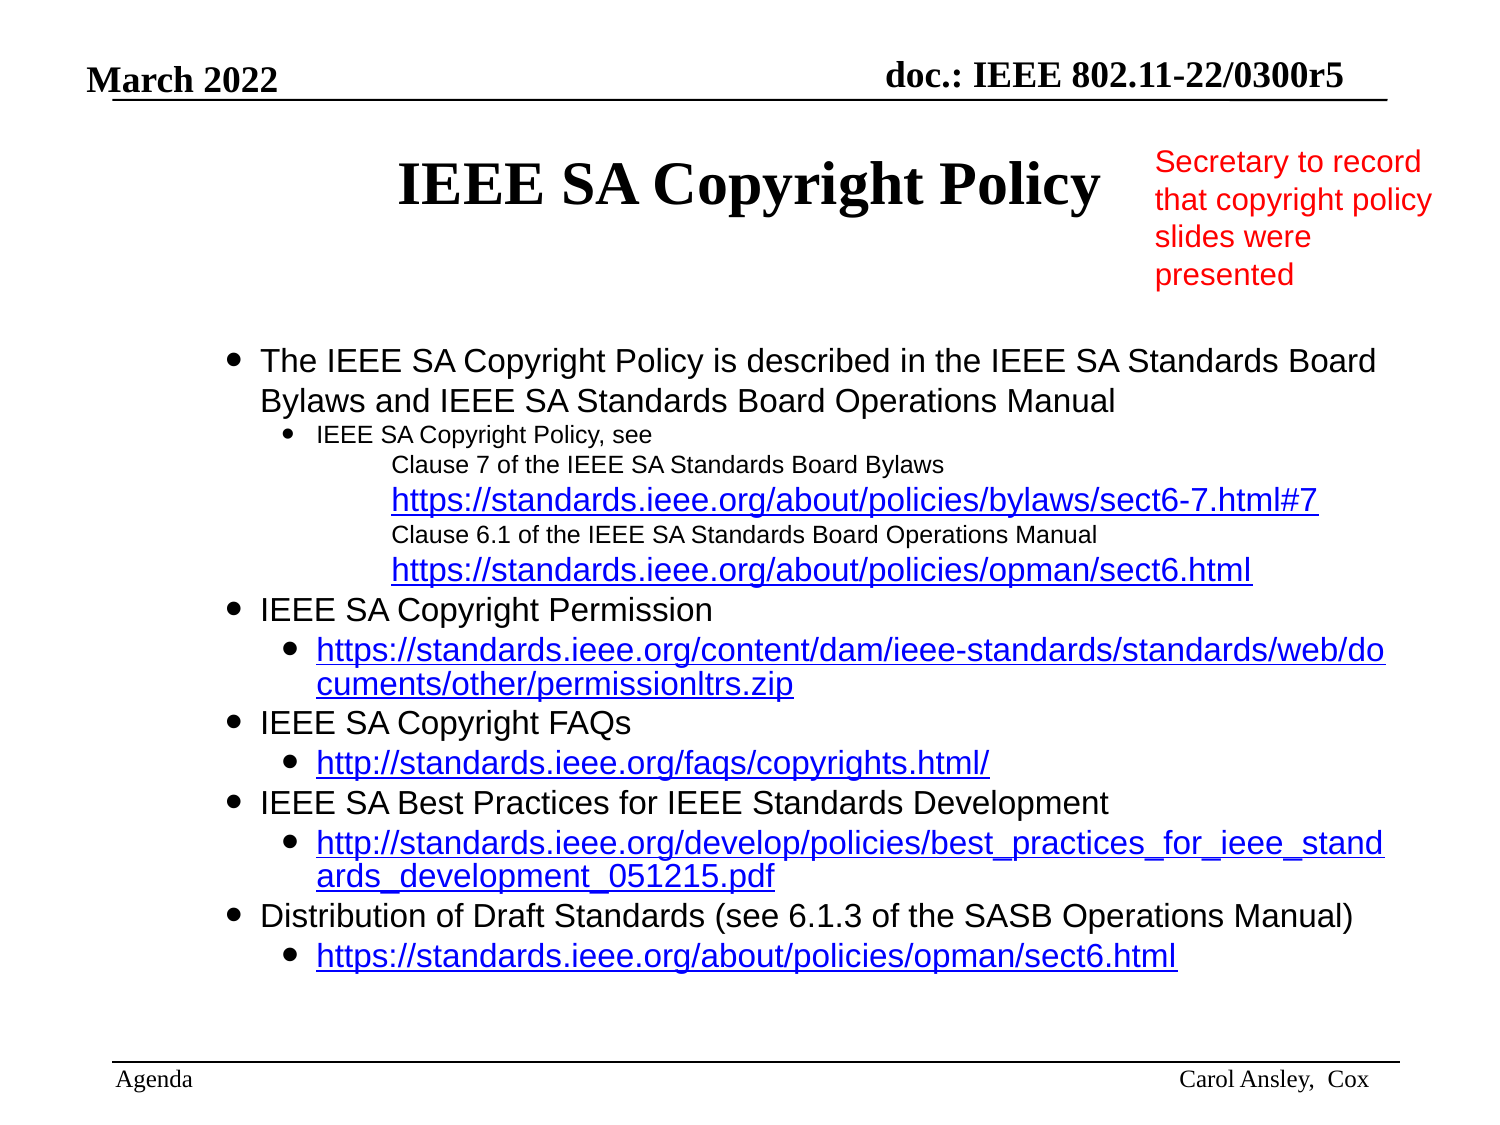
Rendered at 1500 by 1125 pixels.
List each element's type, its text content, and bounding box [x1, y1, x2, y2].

title IEEE SA Copyright Policy [111, 141, 1140, 218]
list The IEEE SA Copyright Policy is described in the IEEE SA Standards Board Bylaws and IEEE SA Standards Board Operations Manual IEEE SA Copyright Policy, see Clause 7 of the IEEE SA Standards Board Bylaws https://standards.ieee.org/about/policies/bylaws/sect6-7.html#7 Clause 6.1 of the IEEE SA Standards Board Operations Manual https://standards.ieee.org/about/policies/opman/sect6.html IEEE SA Copyright Permission https://standards.ieee.org/content/dam/ieee-standards/standards/web/documents/other/permissionltrs.zip IEEE SA Copyright FAQs http://standards.ieee.org/faqs/copyrights.html/ IEEE SA Best Practices for IEEE Standards Development http://standards.ieee.org/develop/policies/best_practices_for_ieee_standards_development_051215.pdf Distribution of Draft Standards (see 6.1.3 of the SASB Operations Manual) https://standards.ieee.org/about/policies/opman/sect6.html [111, 365, 1402, 938]
text_box Secretary to record that copyright policy slides were presented [1140, 133, 1459, 299]
